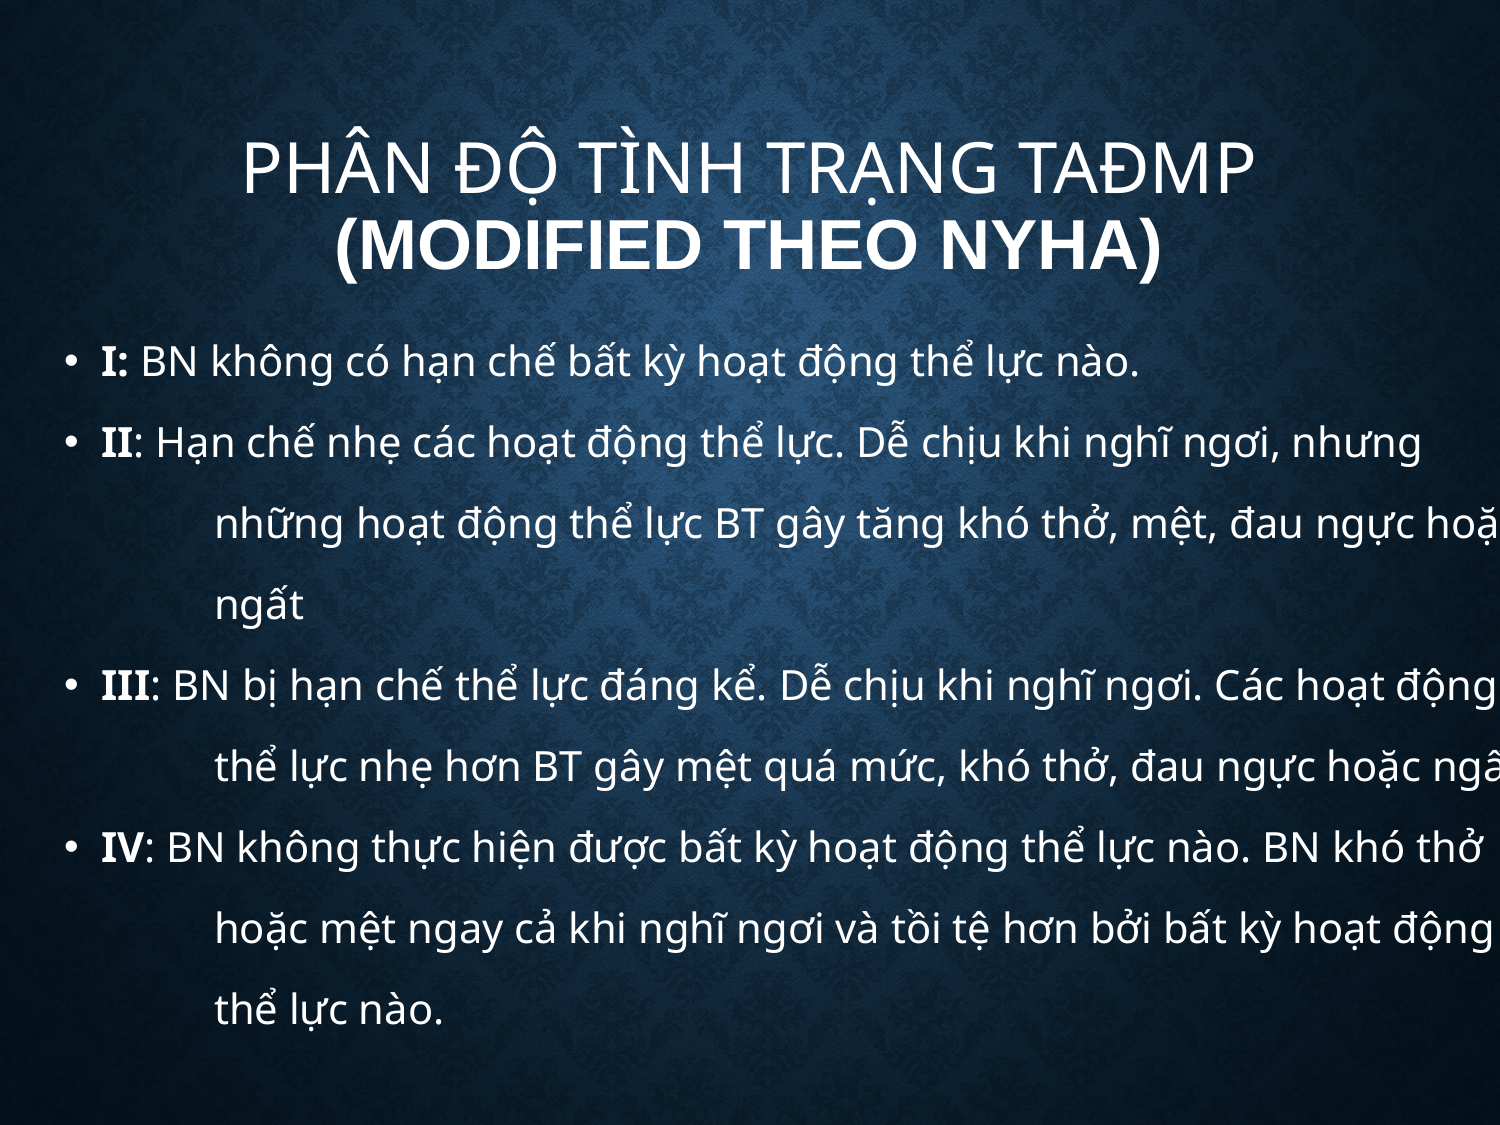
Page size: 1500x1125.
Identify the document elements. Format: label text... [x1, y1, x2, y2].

list I: BN không có hạn chế bất kỳ hoạt động thể lực nào. II: Hạn chế nhẹ các hoạt động thể lực. Dễ chịu khi nghĩ ngơi, nhưng những hoạt động thể lực BT gây tăng khó thở, mệt, đau ngực hoặc ngất III: BN bị hạn chế thể lực đáng kể. Dễ chịu khi nghĩ ngơi. Các hoạt động thể lực nhẹ hơn BT gây mệt quá mức, khó thở, đau ngực hoặc ngất IV: BN không thực hiện được bất kỳ hoạt động thể lực nào. BN khó thở hoặc mệt ngay cả khi nghĩ ngơi và tồi tệ hơn bởi bất kỳ hoạt động thể lực nào. [49, 317, 1500, 1063]
title Phân độ tình trạng TAĐMP (modified theo NYHA) [112, 99, 1387, 317]
